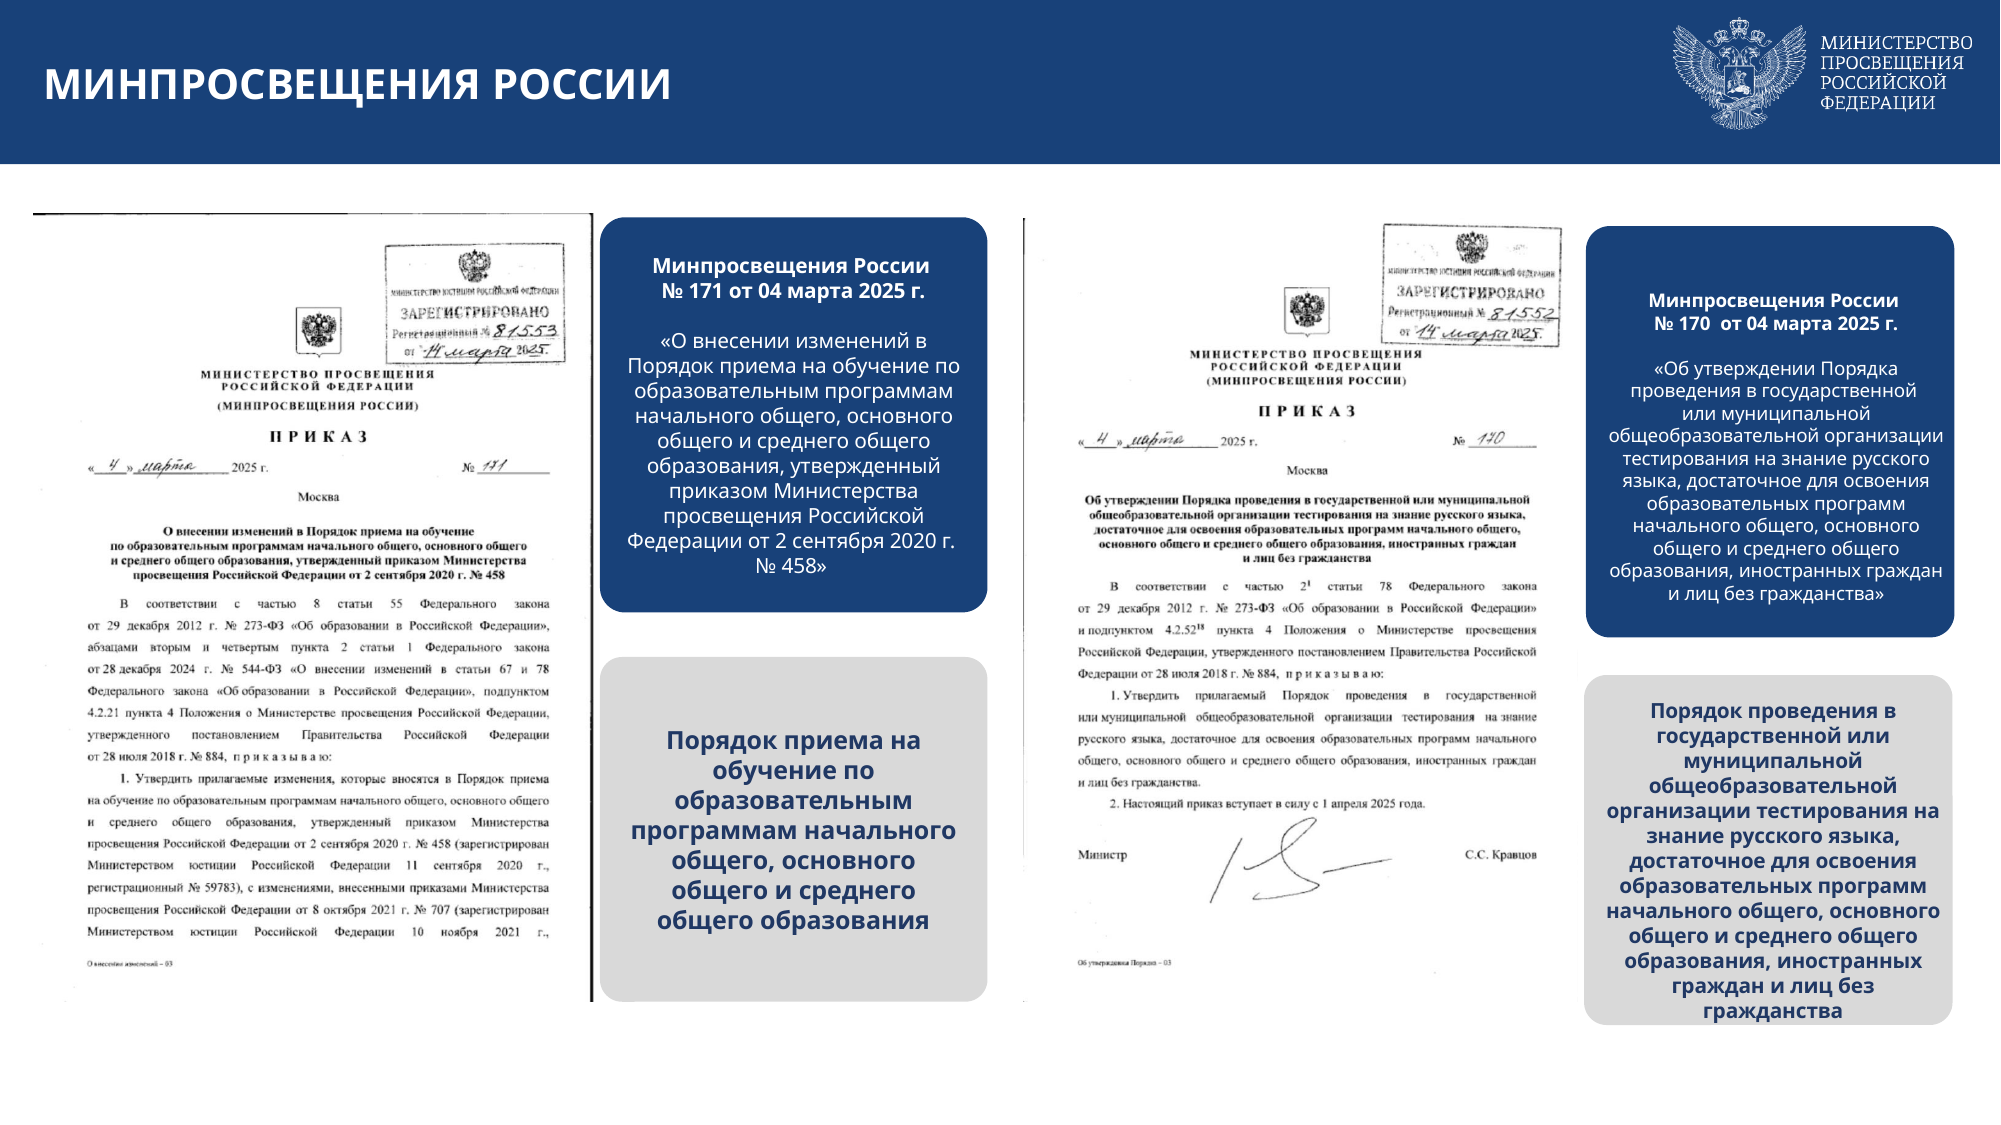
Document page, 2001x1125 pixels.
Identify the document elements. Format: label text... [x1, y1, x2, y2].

text_box Порядок проведения в государственной или муниципальной общеобразовательной организации тестирования на знание русского языка, достаточное для освоения образовательных программ начального общего, основного общего и среднего общего образования, иностранных граждан и лиц без гражданства [1589, 612, 1957, 1029]
text_box Минпросвещения России № 170 от 04 марта 2025 г. «Об утверждении Порядка проведения в государственной или муниципальной общеобразовательной организации тестирования на знание русского языка, достаточное для освоения образовательных программ начального общего, основного общего и среднего общего образования, иностранных граждан и лиц без гражданства» [1589, 283, 1963, 610]
text_box [1584, 225, 1956, 628]
text_box [0, 0, 2000, 165]
text_box МИНПРОСВЕЩЕНИЯ РОССИИ [28, 50, 1623, 116]
picture [33, 213, 594, 1002]
text_box Порядок приема на обучение по образовательным программам начального общего, основного общего и среднего общего образования [598, 655, 989, 1003]
text_box Минпросвещения России № 171 от 04 марта 2025 г. «О внесении изменений в Порядок приема на обучение по образовательным программам начального общего, основного общего и среднего общего образования, утвержденный приказом Министерства просвещения Российской Федерации от 2 сентября 2020 г. № 458» [598, 216, 989, 614]
picture [1673, 17, 1972, 130]
picture [1023, 218, 1578, 1002]
text_box [1583, 681, 1589, 1019]
